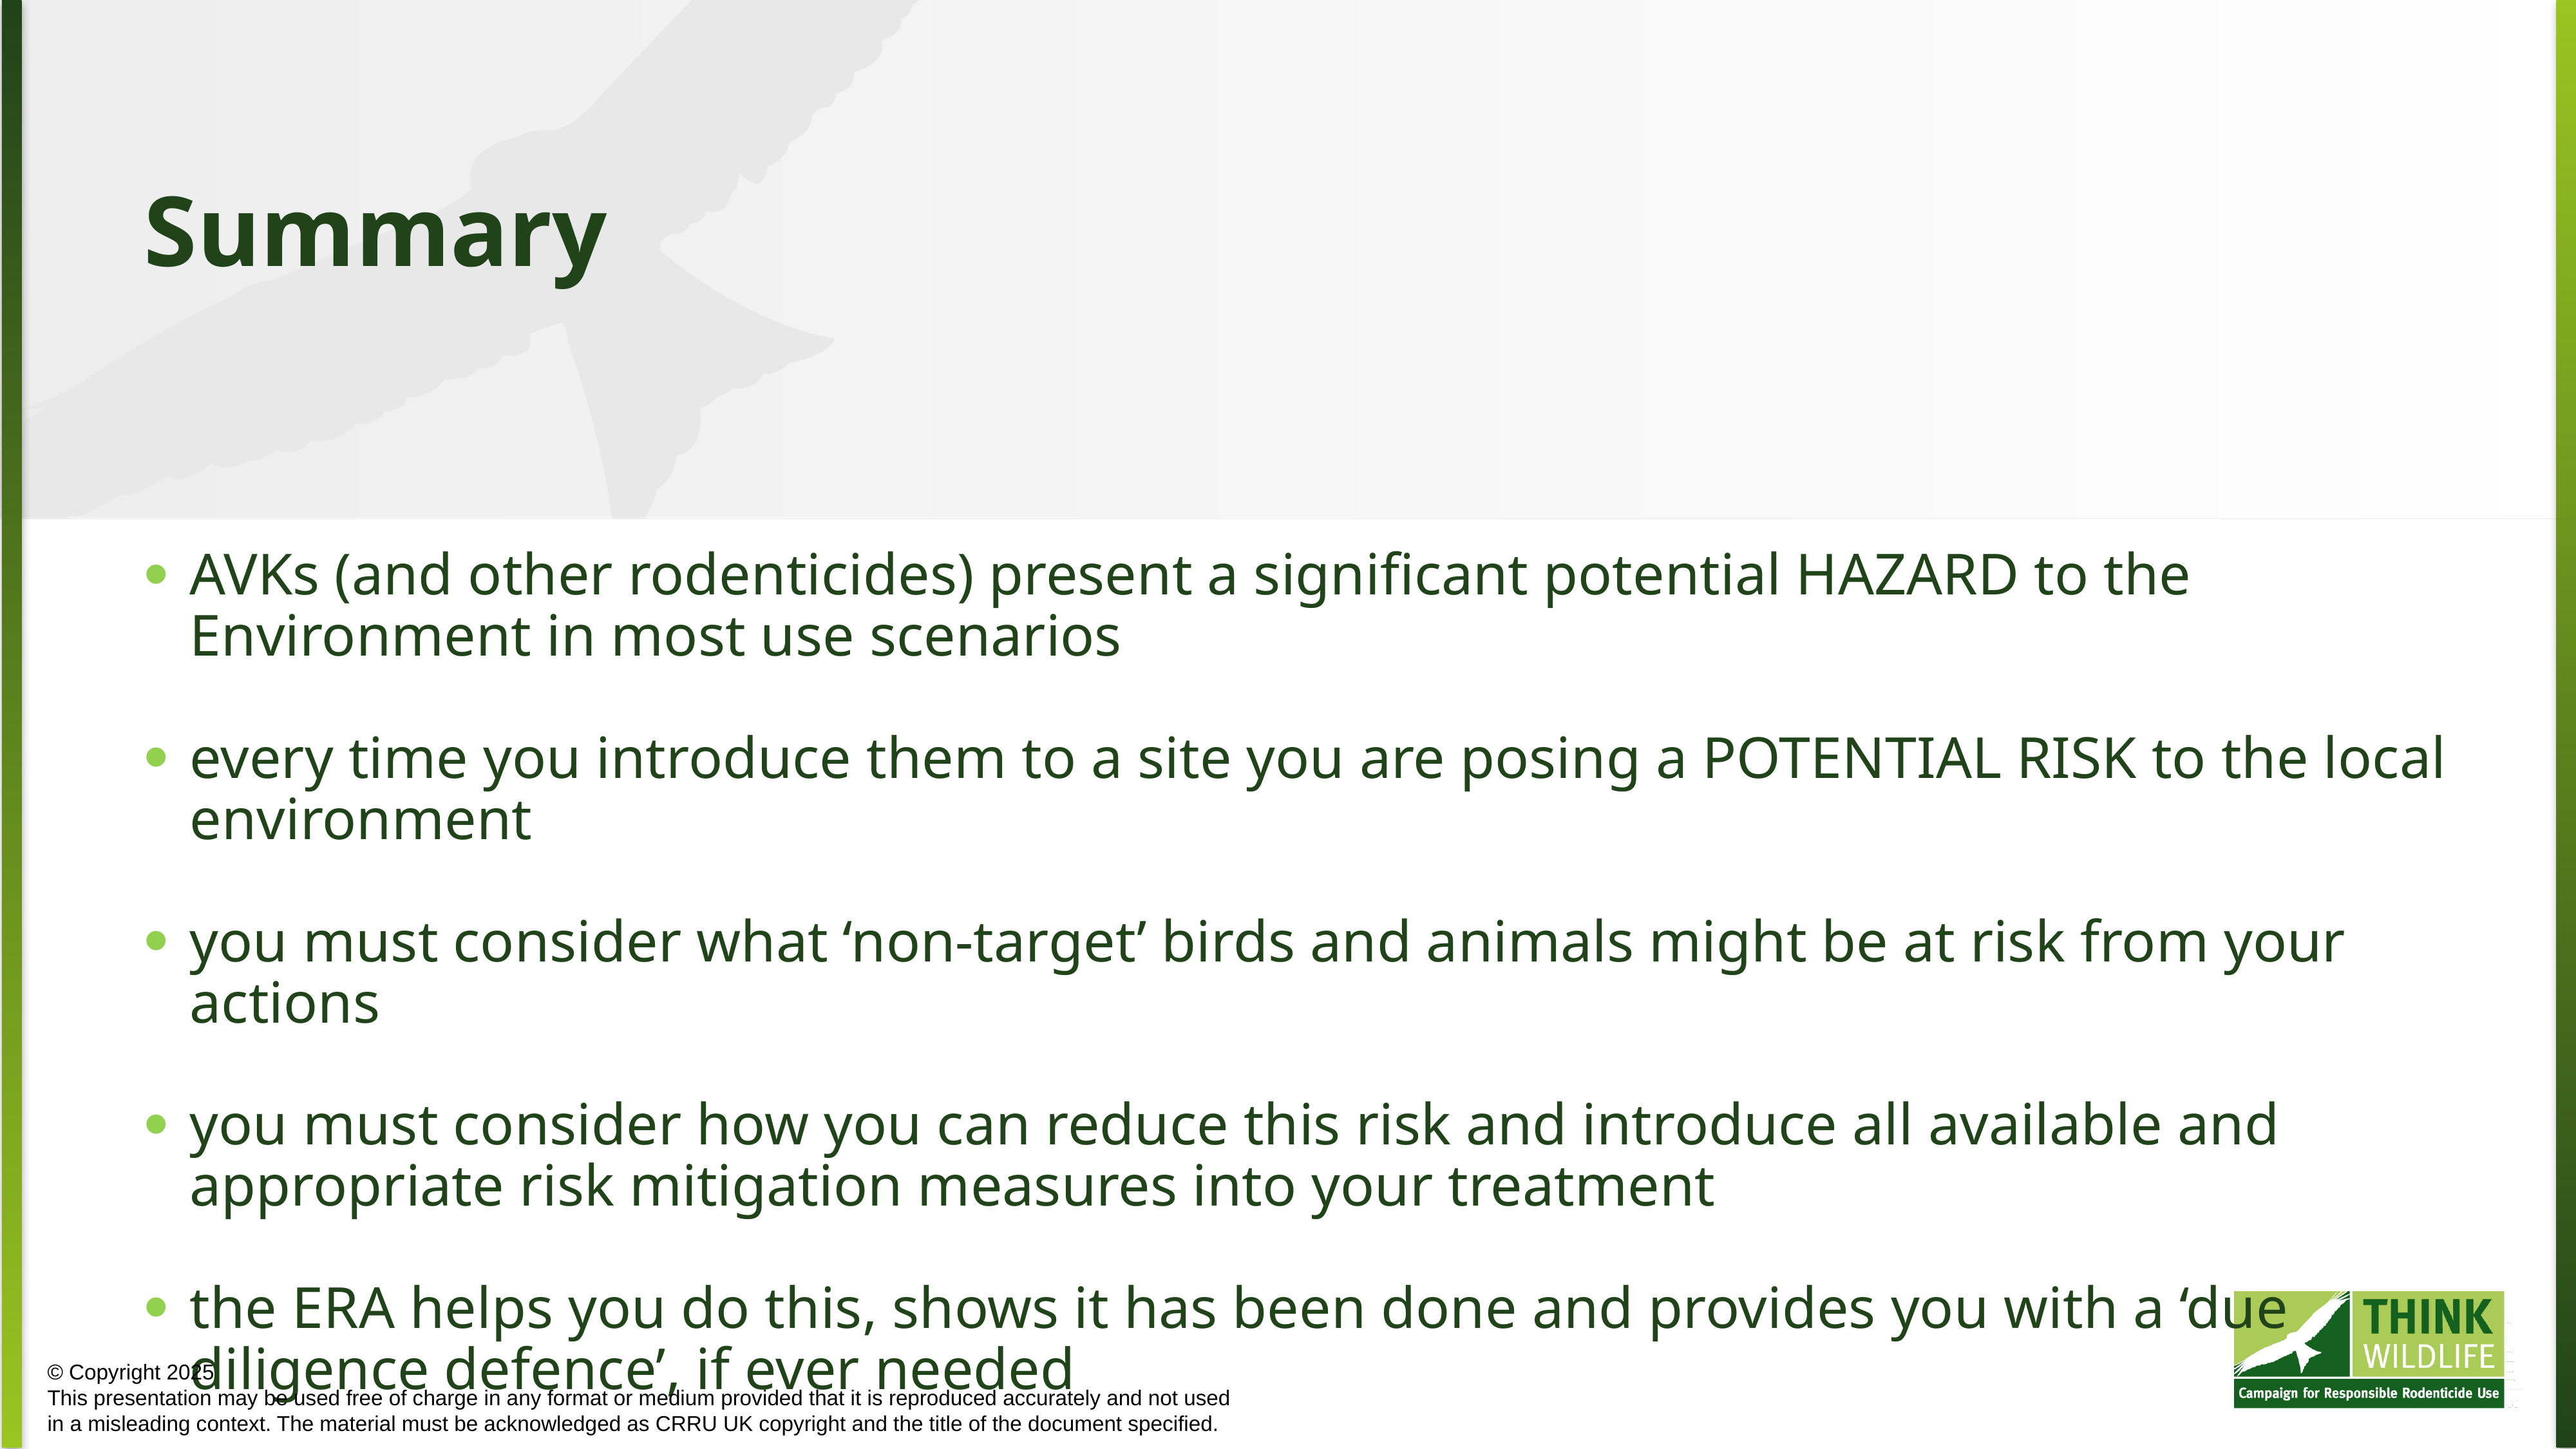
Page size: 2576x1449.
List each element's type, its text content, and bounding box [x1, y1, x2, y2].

text_box Summary [134, 160, 1829, 296]
picture [0, 0, 2576, 1449]
text_box AVKs (and other rodenticides) present a significant potential HAZARD to the Environment in most use scenarios every time you introduce them to a site you are posing a POTENTIAL RISK to the local environment you must consider what ‘non-target’ birds and animals might be at risk from your actions you must consider how you can reduce this risk and introduce all available and appropriate risk mitigation measures into your treatment the ERA helps you do this, shows it has been done and provides you with a ‘due diligence defence’, if ever needed [134, 536, 2505, 1353]
text_box © Copyright 2025 This presentation may be used free of charge in any format or medium provided that it is reproduced accurately and not used in a misleading context. The material must be acknowledged as CRRU UK copyright and the title of the document specified. [37, 1353, 2529, 1441]
